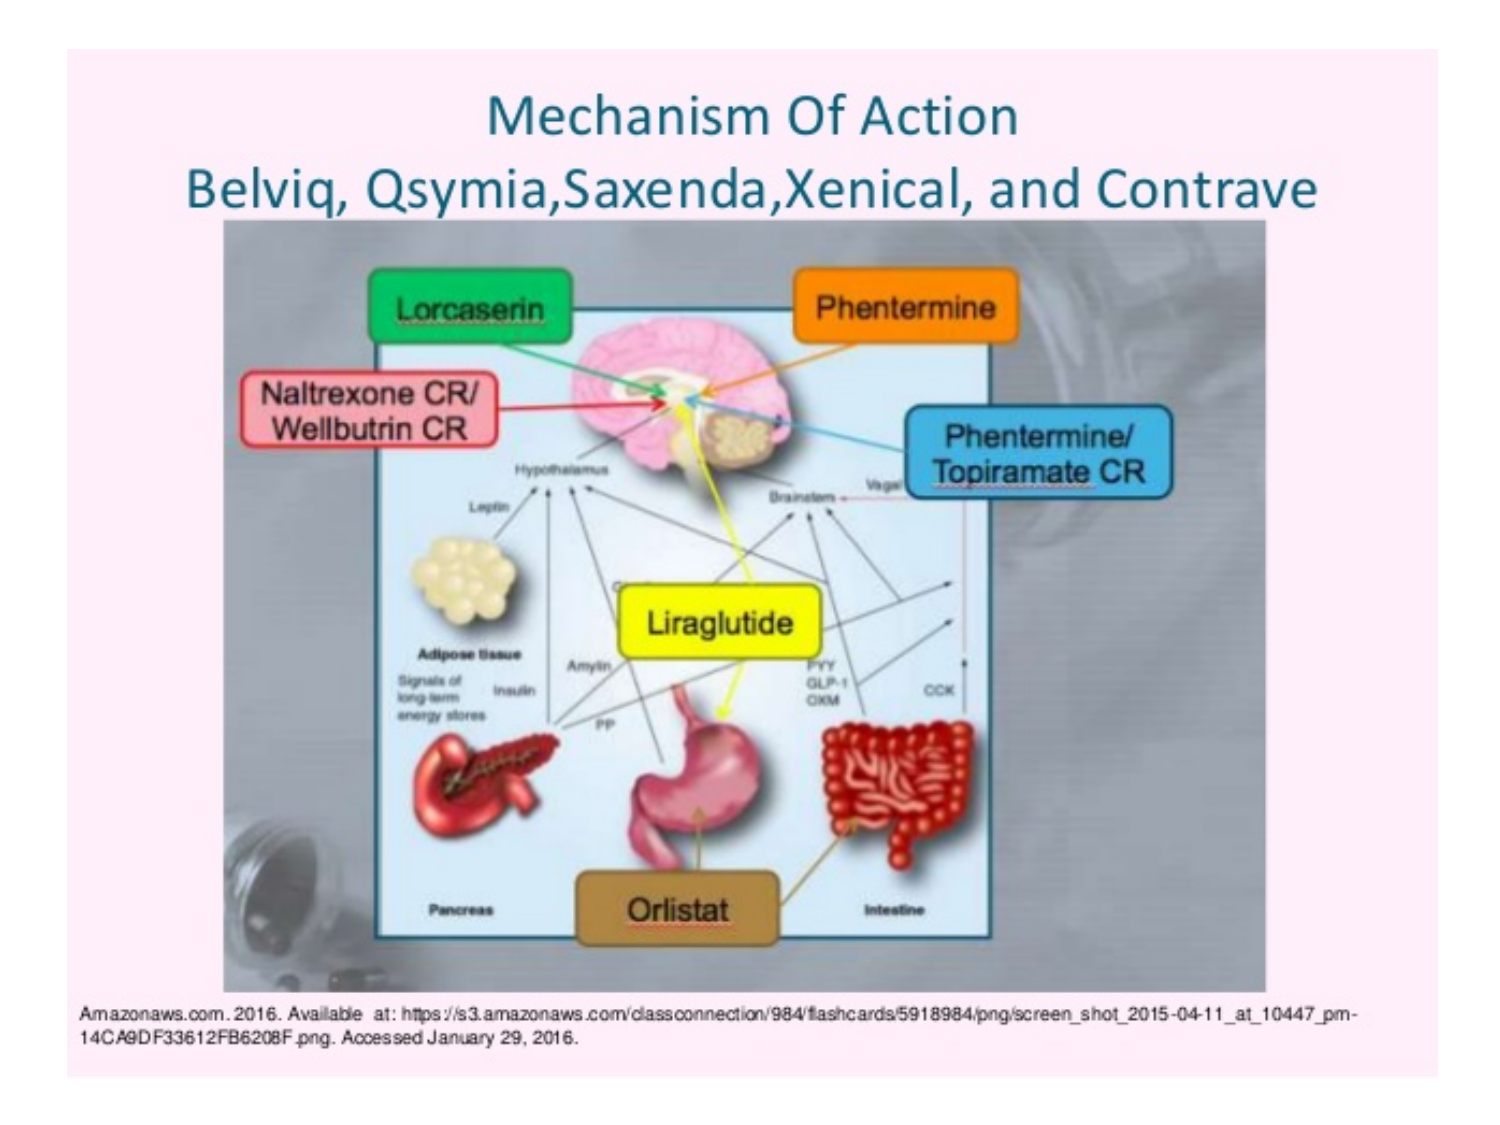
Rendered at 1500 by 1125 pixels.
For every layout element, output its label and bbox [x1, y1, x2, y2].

picture [67, 49, 1438, 1079]
